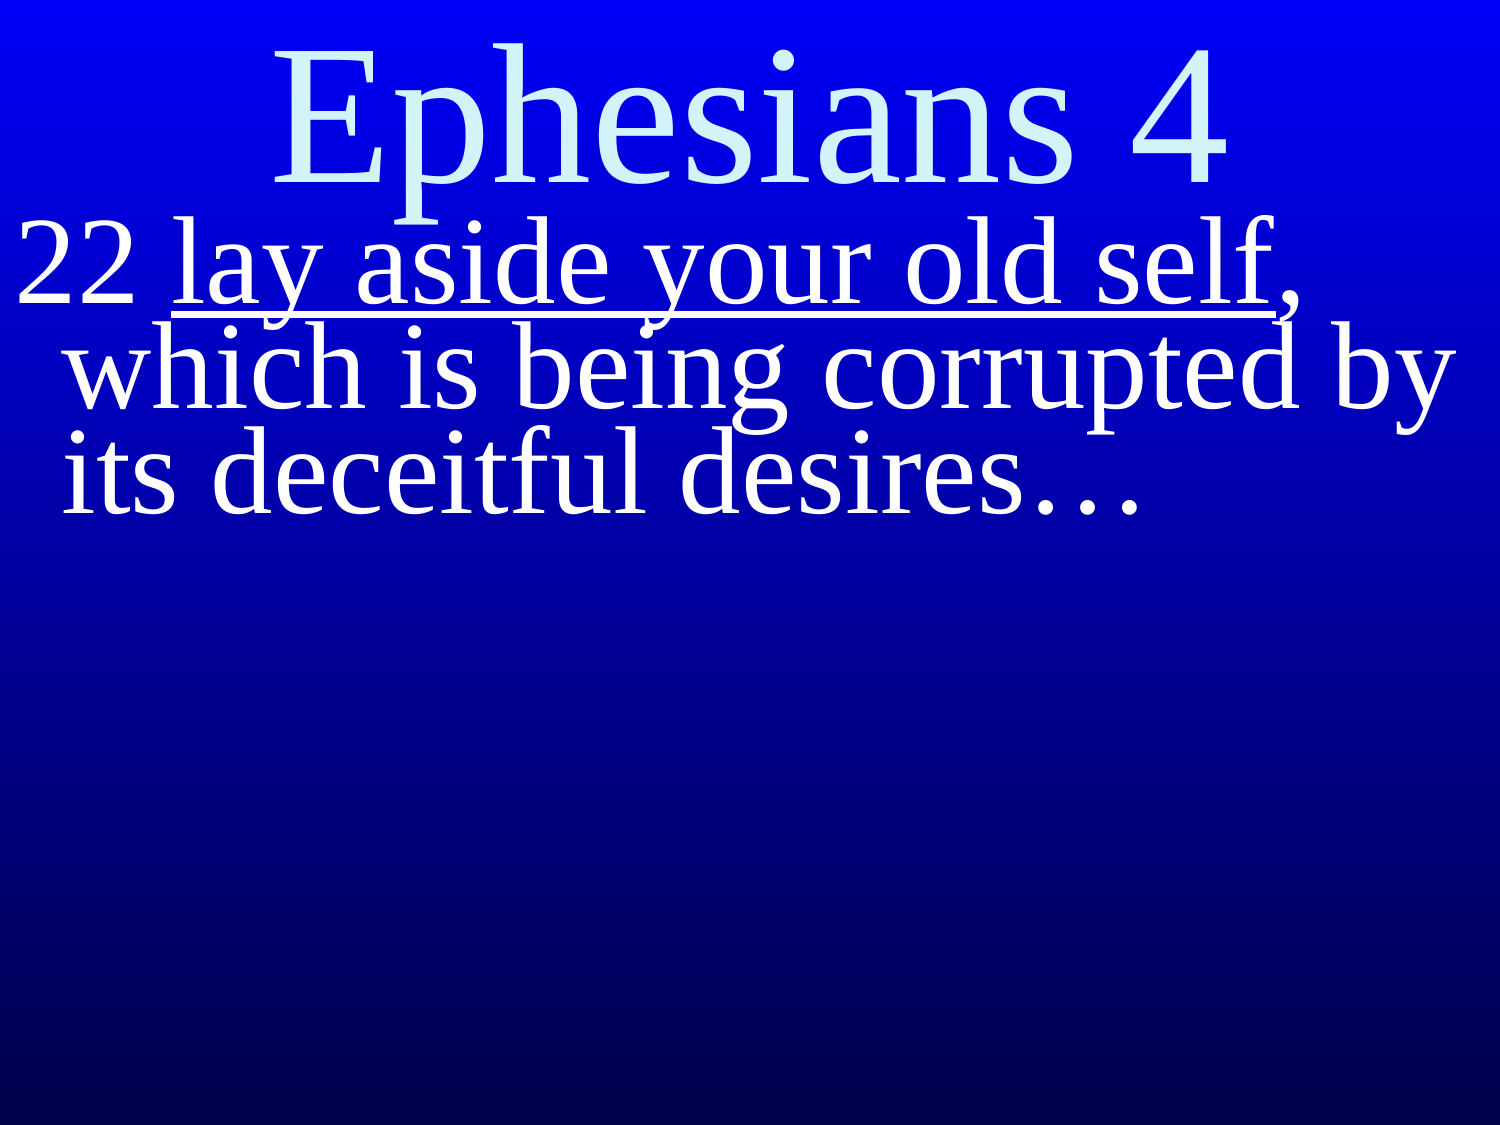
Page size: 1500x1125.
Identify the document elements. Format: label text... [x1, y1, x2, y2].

title Ephesians 4 [0, 0, 1500, 212]
list 22 lay aside your old self, which is being corrupted by its deceitful desires… [0, 212, 1500, 1013]
